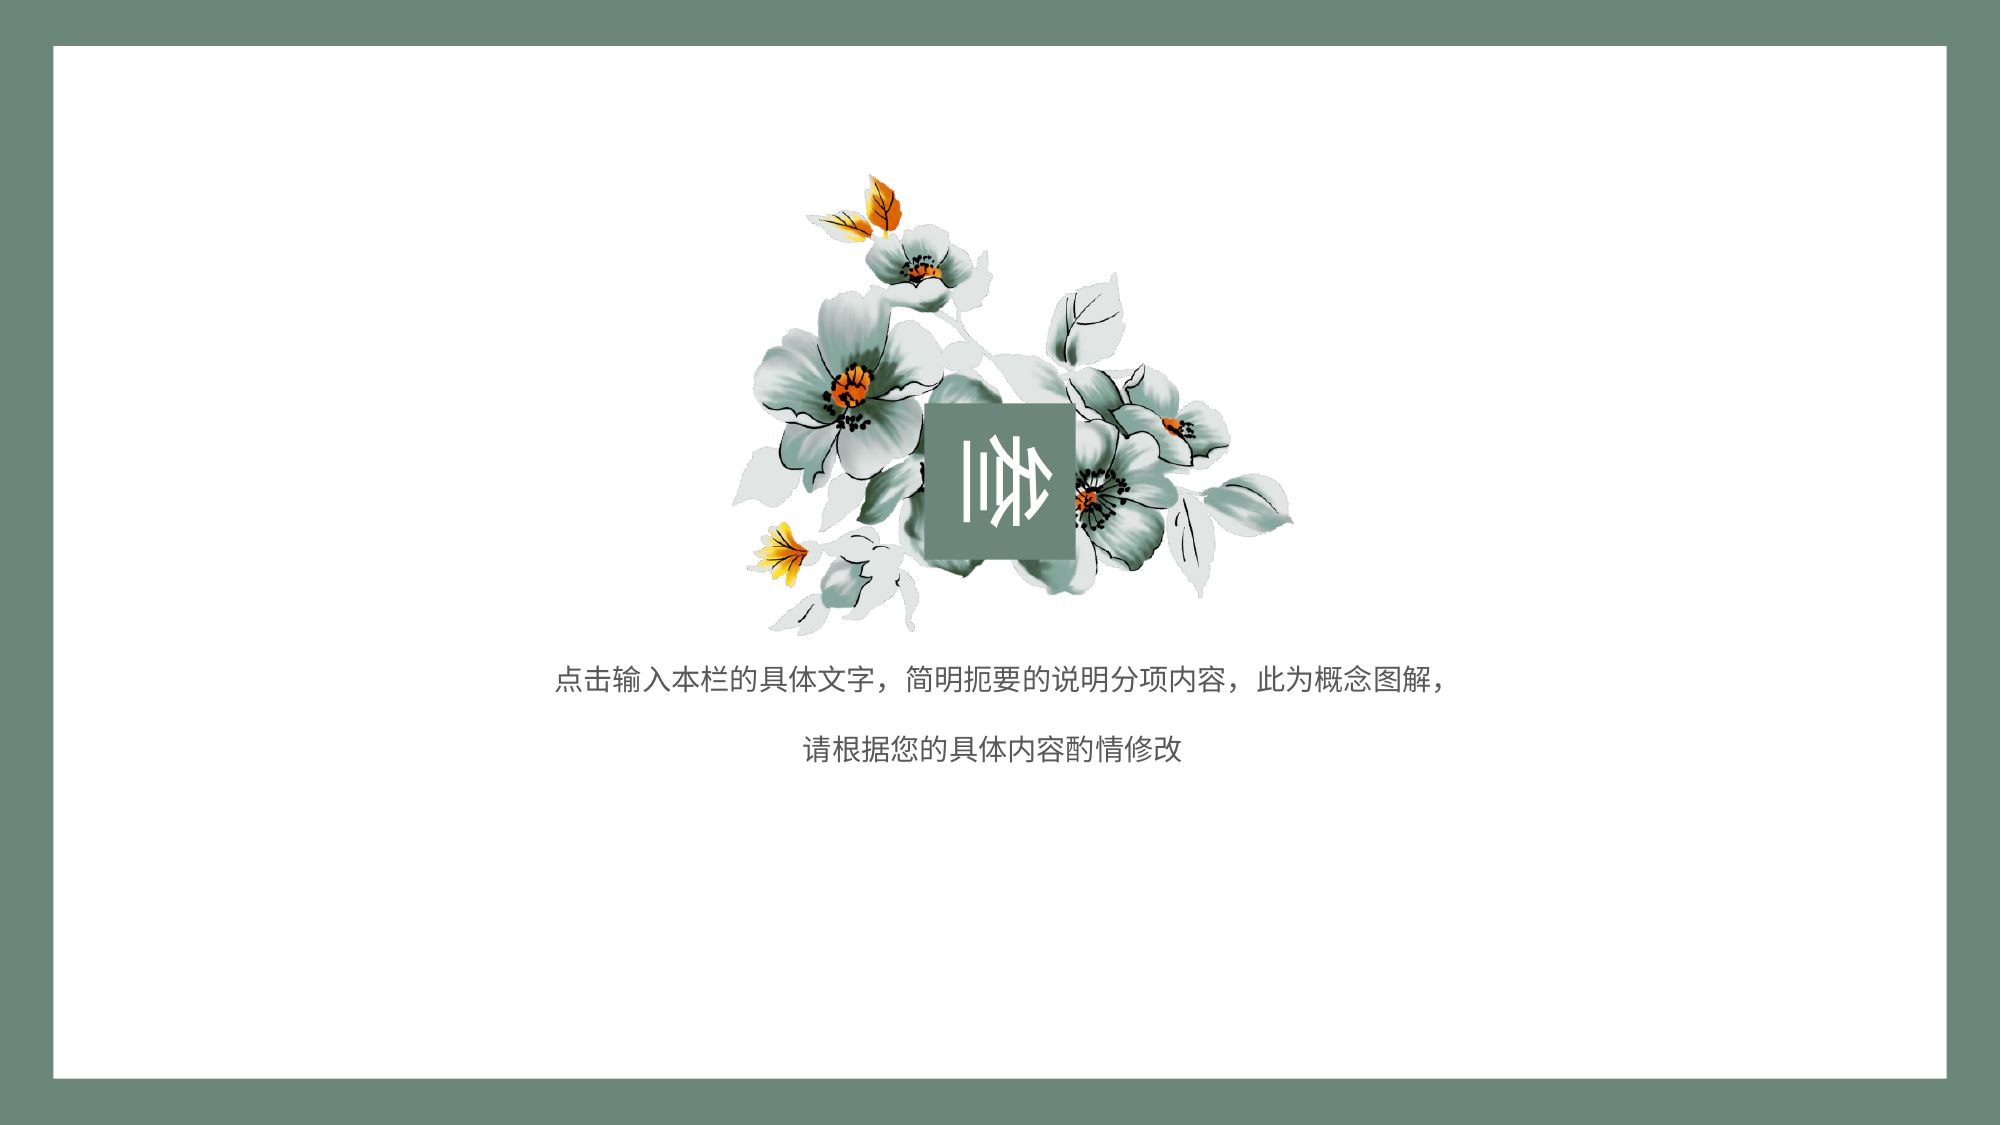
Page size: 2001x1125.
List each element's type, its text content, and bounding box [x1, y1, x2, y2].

text_box 点击输入本栏的具体文字，简明扼要的说明分项内容，此为概念图解，请根据您的具体内容酌情修改 [534, 618, 1452, 844]
text_box [52, 45, 1948, 1080]
picture [585, 64, 1328, 703]
